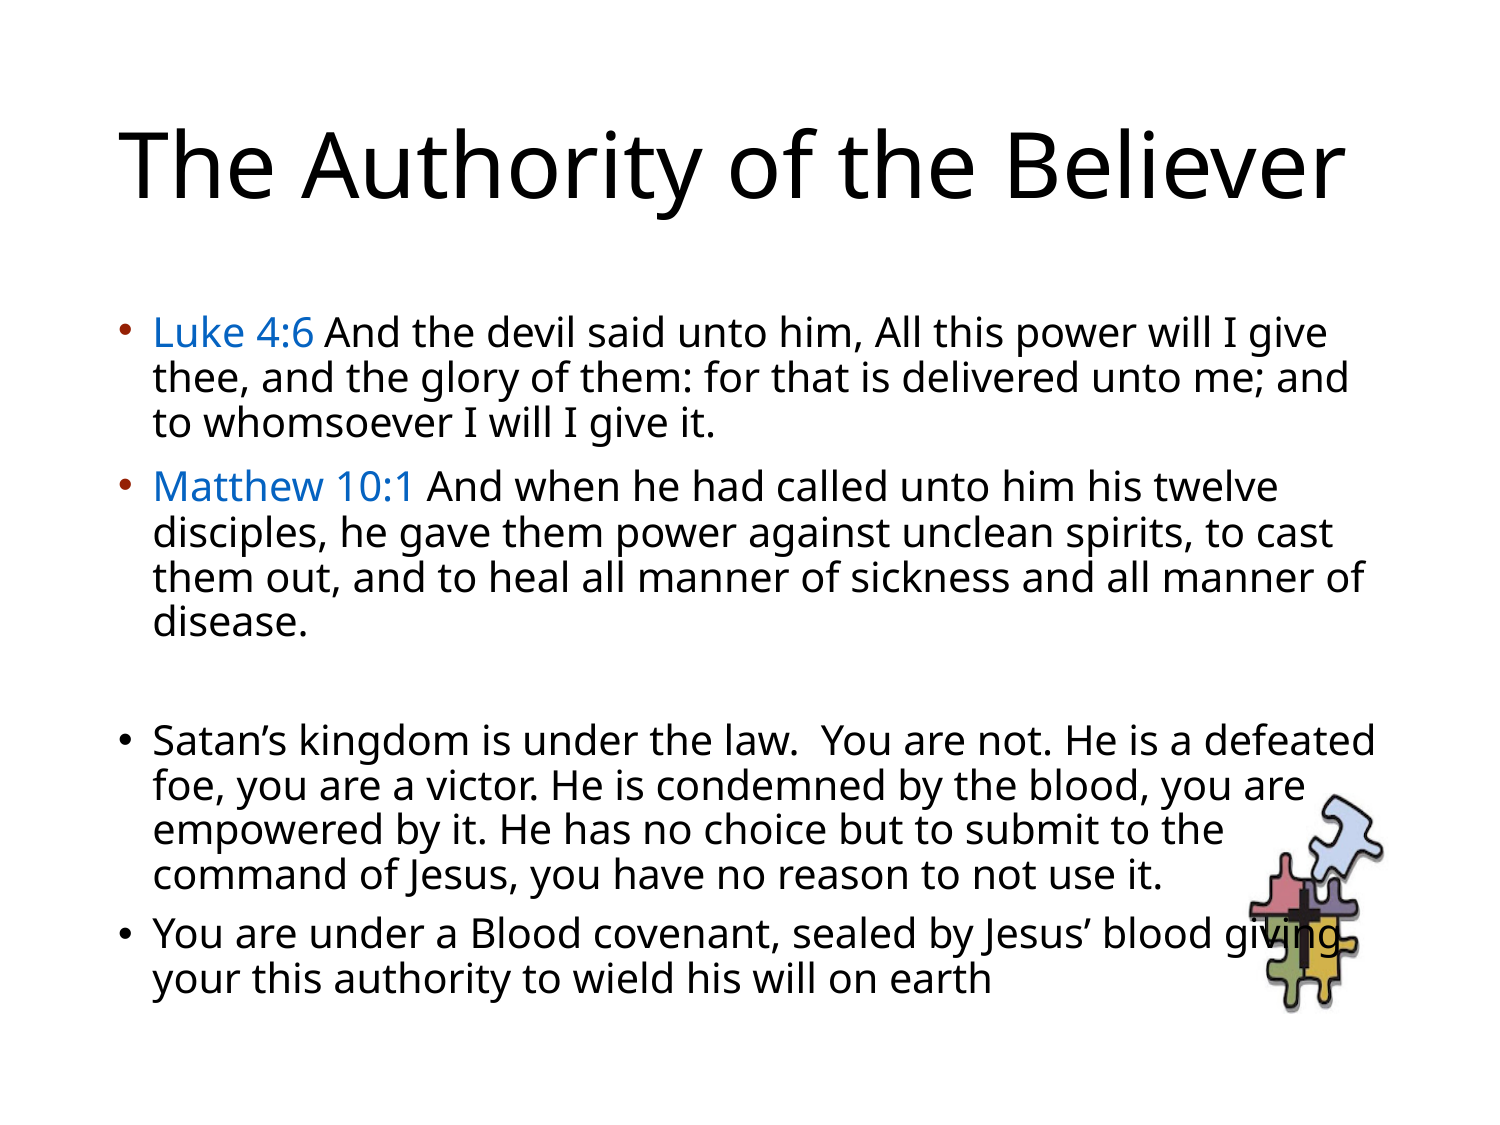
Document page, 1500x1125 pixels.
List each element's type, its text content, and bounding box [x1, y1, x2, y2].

list Luke 4:6 And the devil said unto him, All this power will I give thee, and the glory of them: for that is delivered unto me; and to whomsoever I will I give it. Matthew 10:1 And when he had called unto him his twelve disciples, he gave them power against unclean spirits, to cast them out, and to heal all manner of sickness and all manner of disease. Satan’s kingdom is under the law. You are not. He is a defeated foe, you are a victor. He is condemned by the blood, you are empowered by it. He has no choice but to submit to the command of Jesus, you have no reason to not use it. You are under a Blood covenant, sealed by Jesus’ blood giving your this authority to wield his will on earth [103, 299, 1397, 1014]
title The Authority of the Believer [103, 59, 1397, 278]
